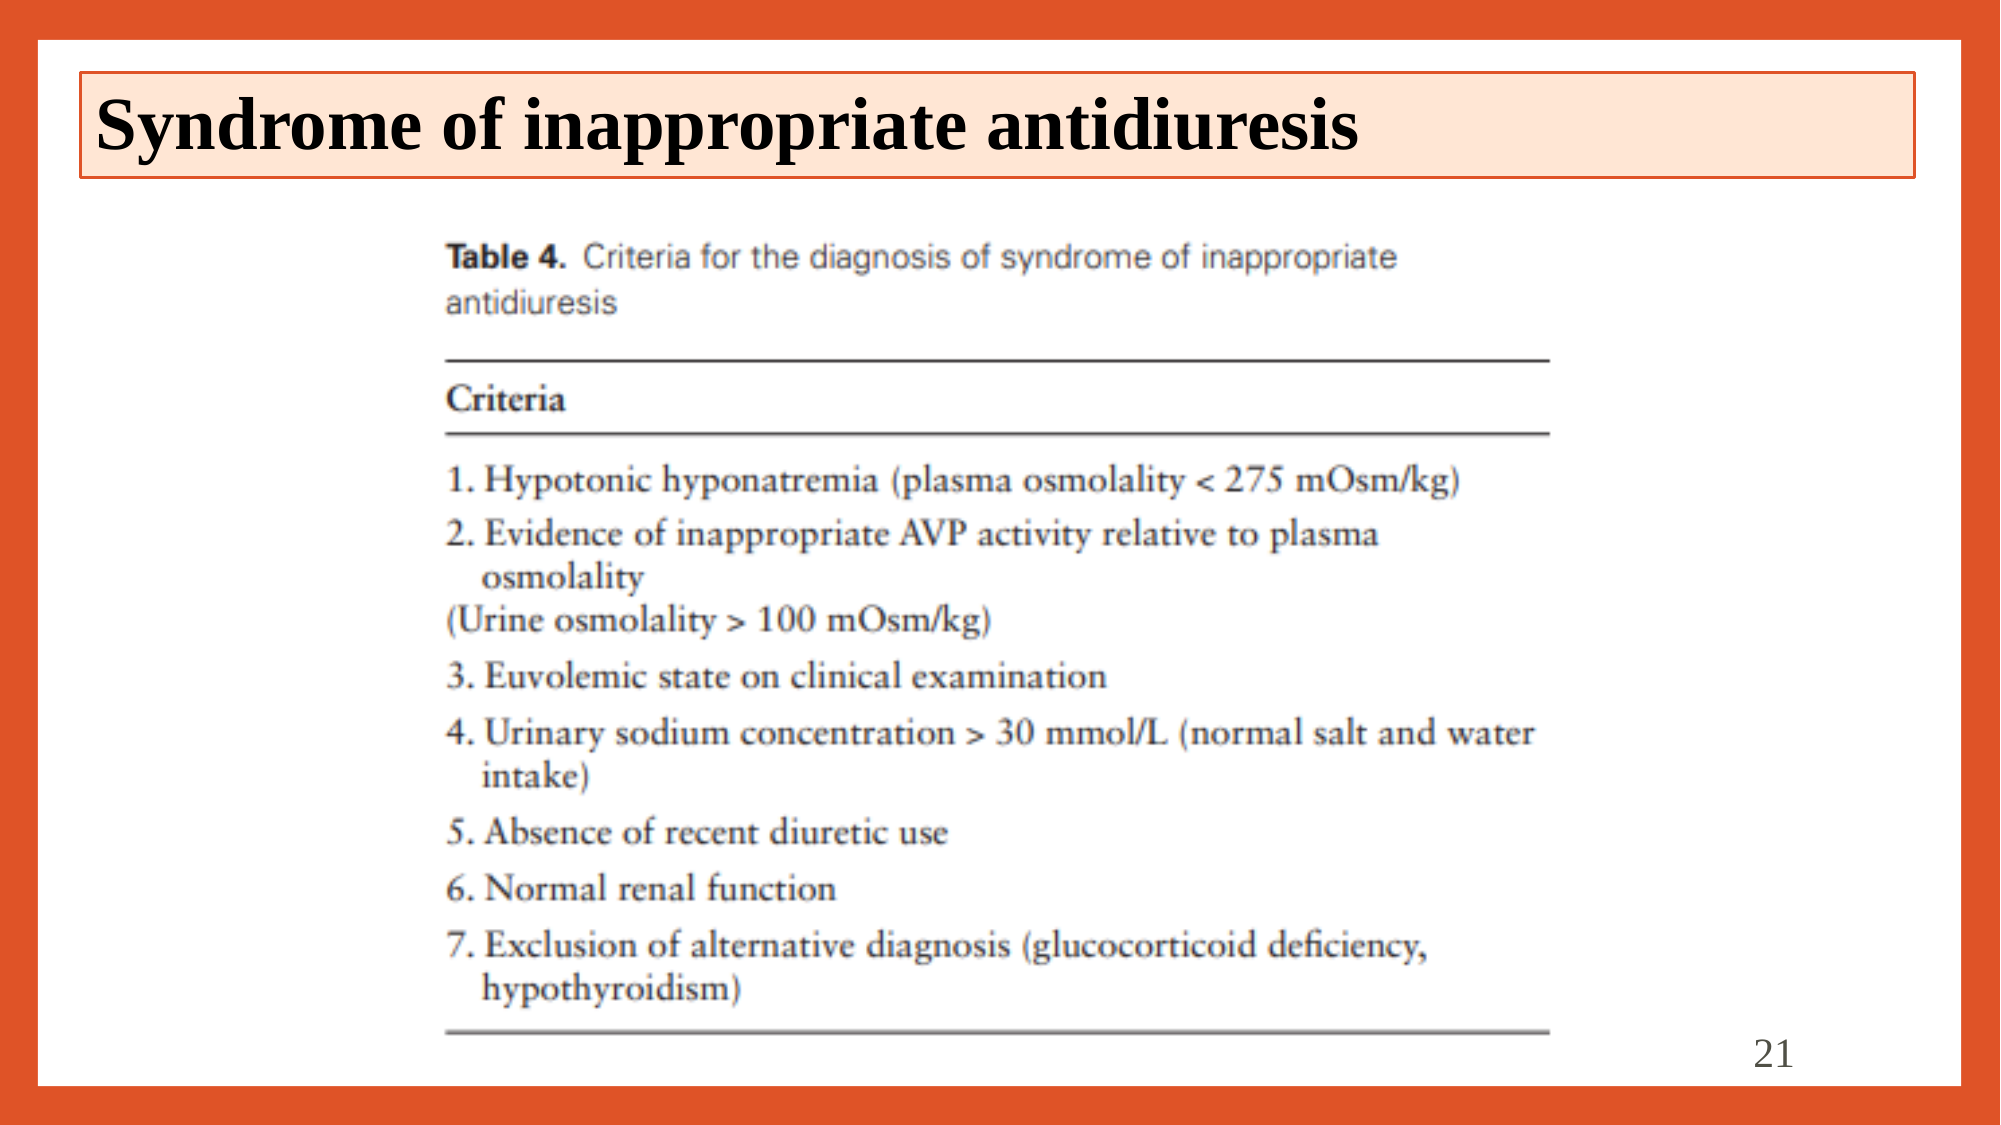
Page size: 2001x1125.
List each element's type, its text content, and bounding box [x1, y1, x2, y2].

title Syndrome of inappropriate antidiuresis [79, 71, 1916, 179]
slide_number 21 [1530, 1020, 1811, 1081]
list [373, 191, 1627, 1042]
